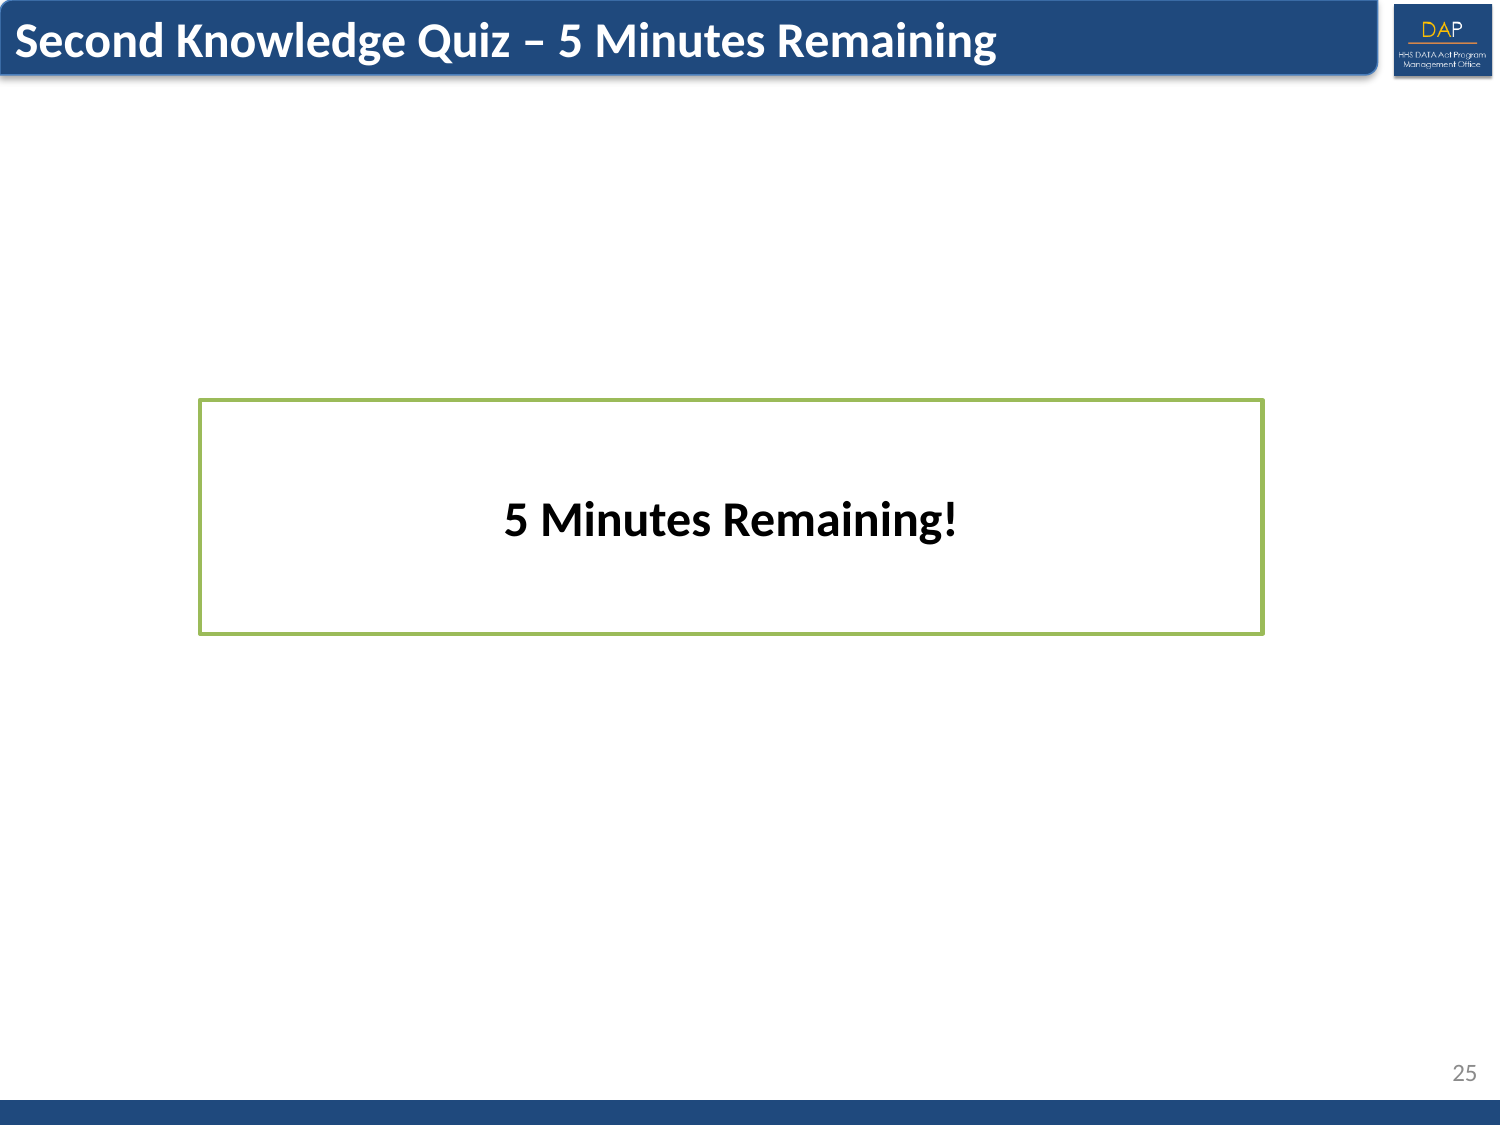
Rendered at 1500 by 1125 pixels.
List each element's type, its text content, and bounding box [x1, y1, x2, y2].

picture [1387, 2, 1497, 82]
text_box 5 Minutes Remaining! [198, 398, 1265, 636]
text_box Second Knowledge Quiz – 5 Minutes Remaining [0, 0, 1350, 75]
slide_number 25 [1142, 1042, 1493, 1102]
